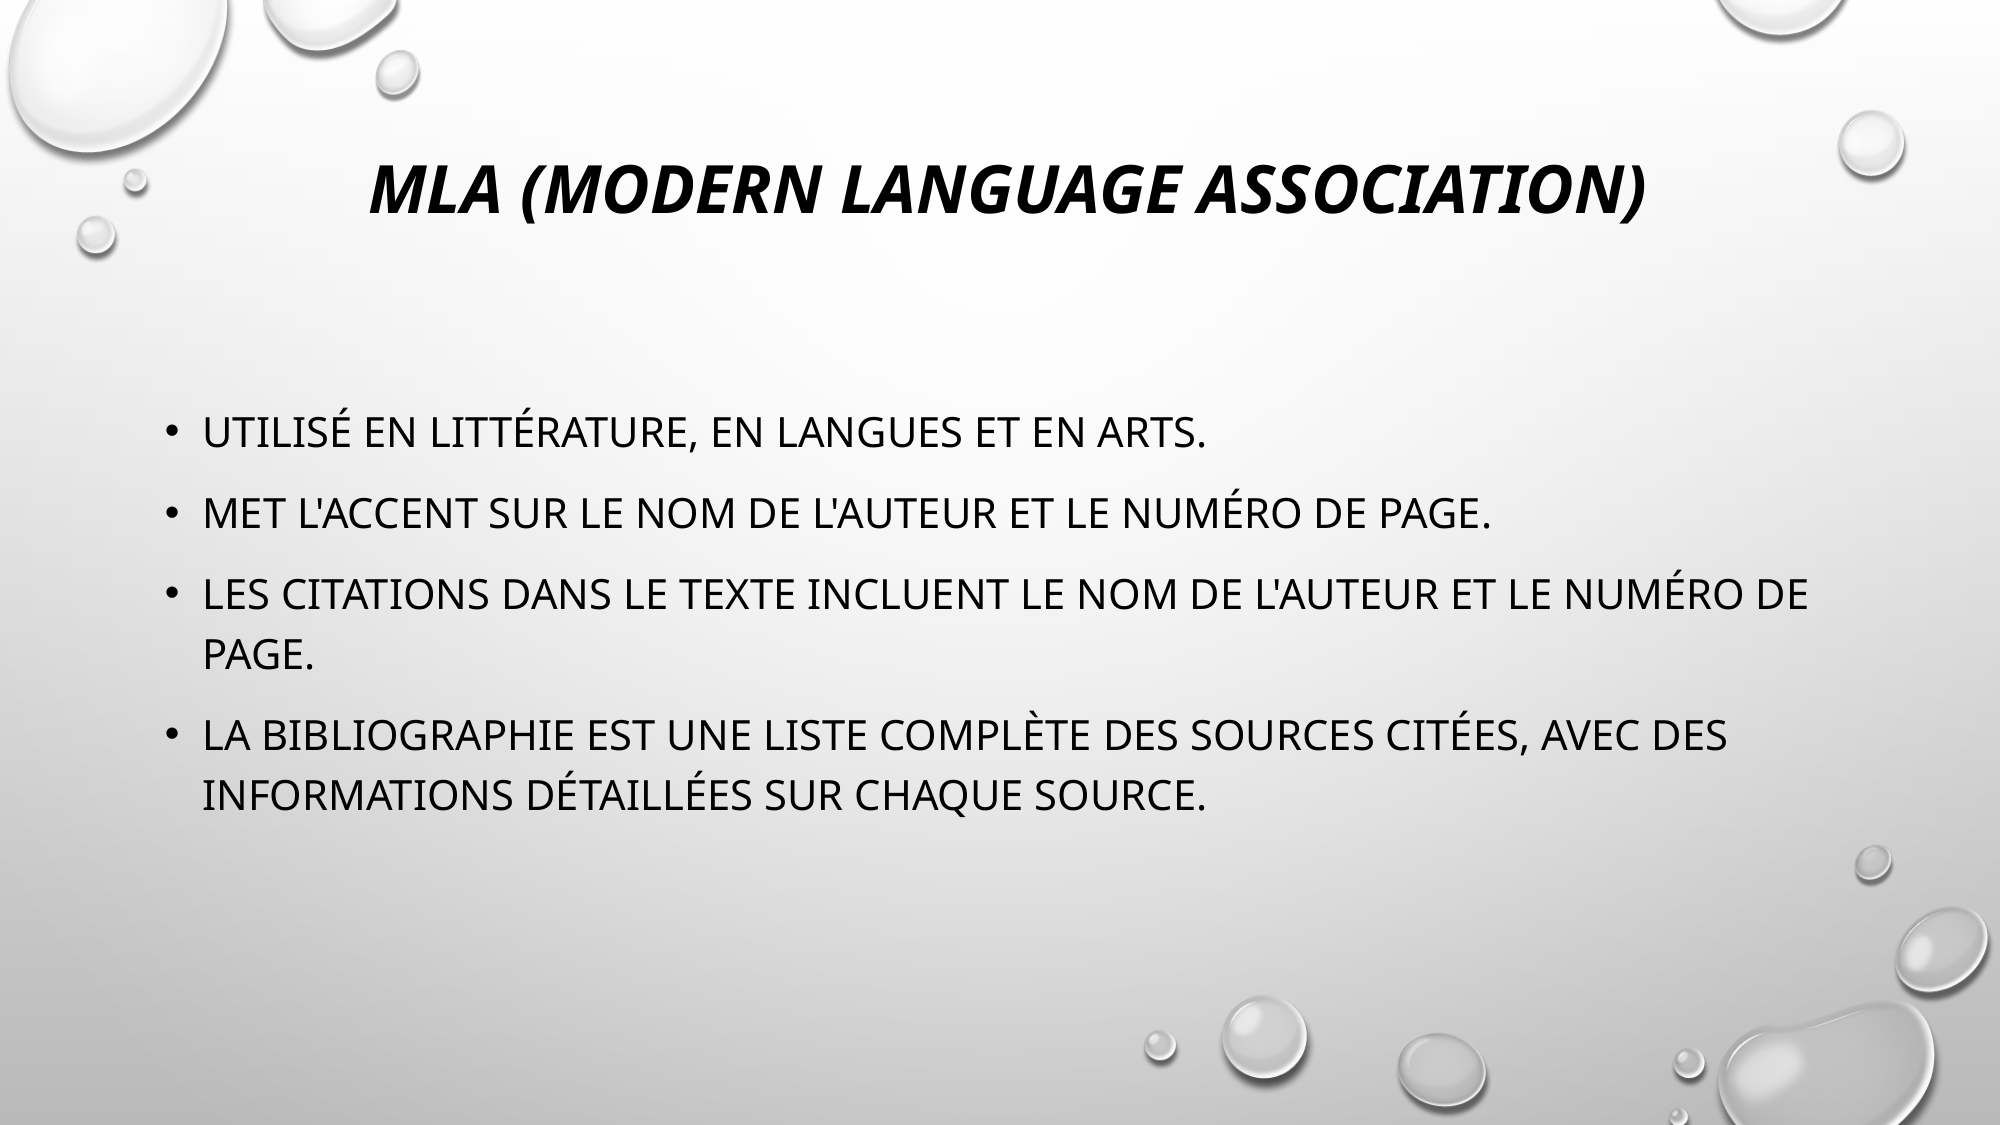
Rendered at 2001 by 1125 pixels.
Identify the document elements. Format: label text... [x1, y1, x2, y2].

list Utilisé en littérature, en langues et en arts. Met l'accent sur le nom de l'auteur et le numéro de page. Les citations dans le texte incluent le nom de l'auteur et le numéro de page. La bibliographie est une liste complète des sources citées, avec des informations détaillées sur chaque source. [149, 388, 1850, 950]
picture [0, 0, 2000, 1125]
title MLA (Modern Language Association) [149, 101, 1851, 364]
